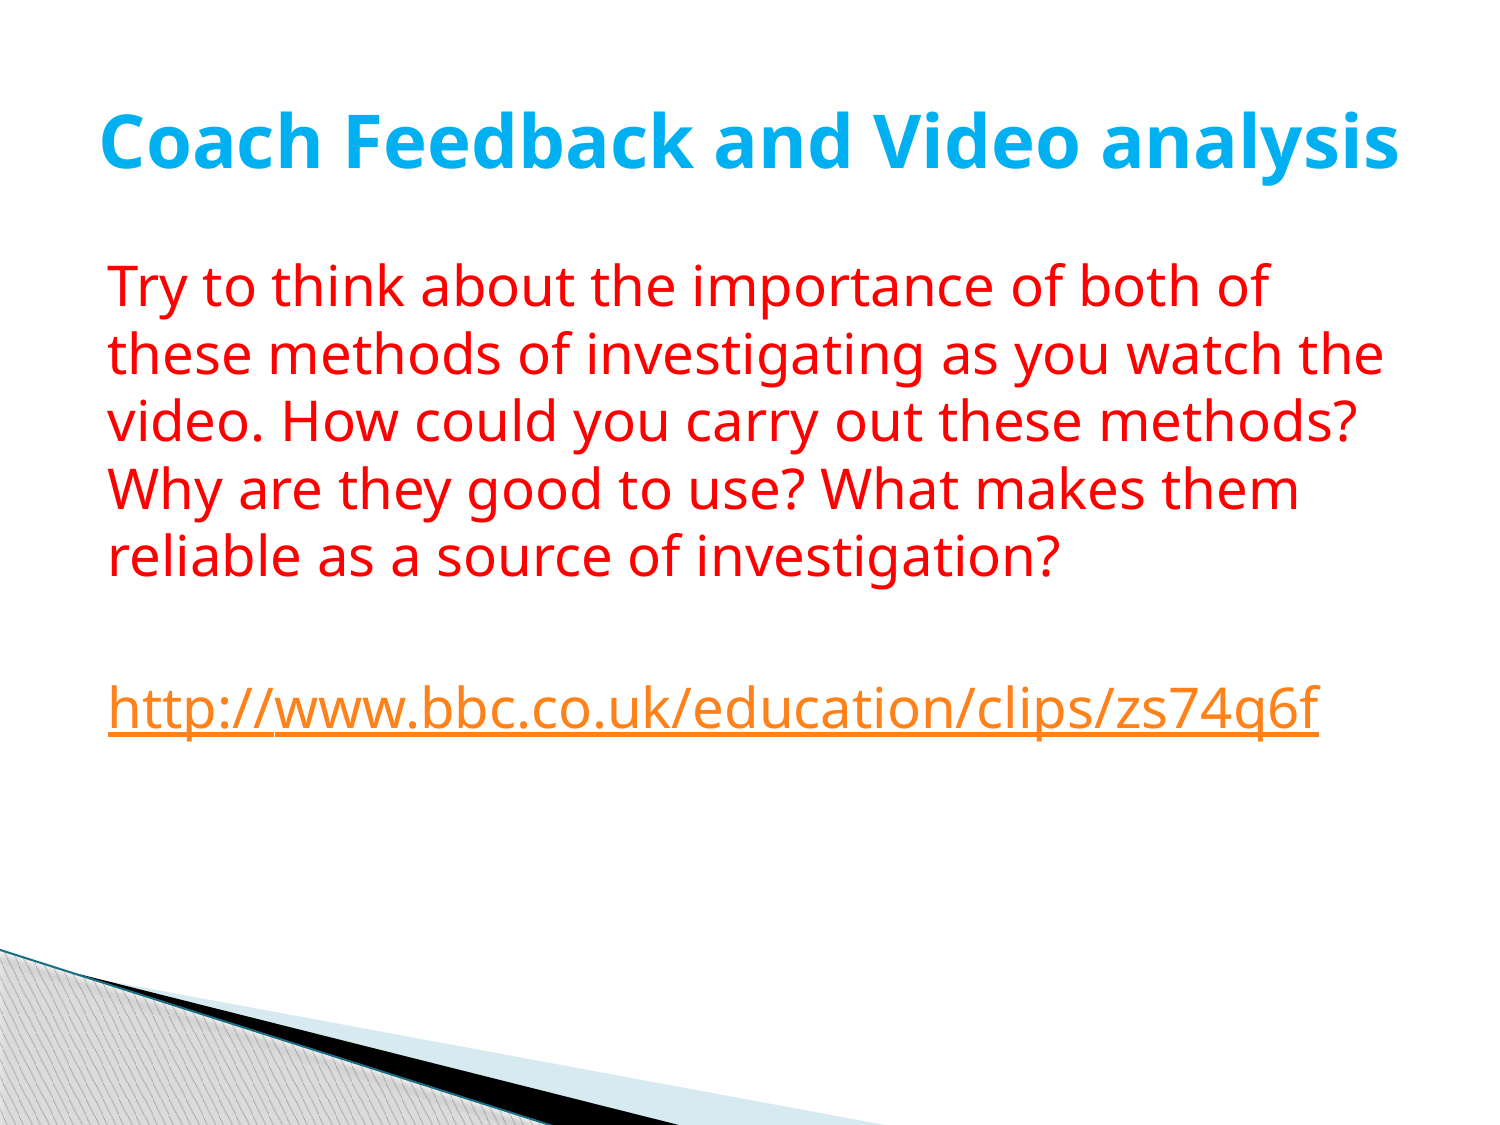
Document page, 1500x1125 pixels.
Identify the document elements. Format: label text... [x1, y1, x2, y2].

title Coach Feedback and Video analysis [75, 45, 1425, 233]
list Try to think about the importance of both of these methods of investigating as you watch the video. How could you carry out these methods? Why are they good to use? What makes them reliable as a source of investigation? http://www.bbc.co.uk/education/clips/zs74q6f [75, 243, 1425, 986]
